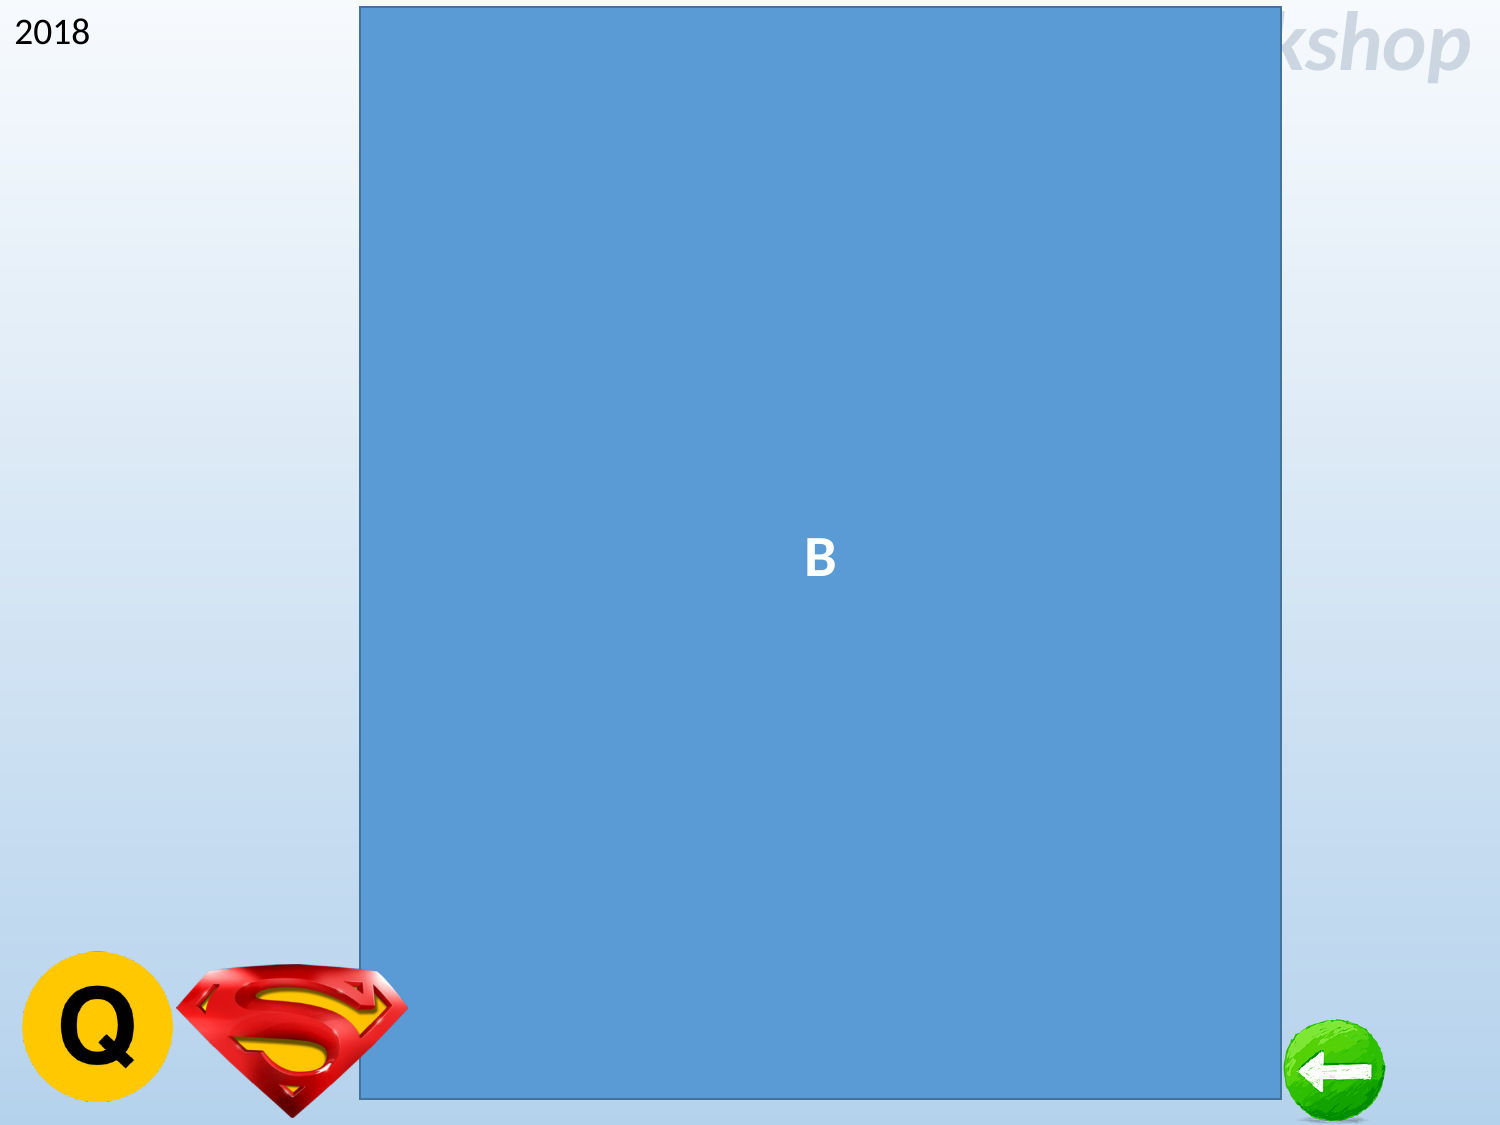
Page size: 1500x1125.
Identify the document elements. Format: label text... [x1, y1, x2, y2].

picture [0, 7, 1276, 1125]
picture [1281, 1019, 1387, 1125]
text_box 2018 [0, 0, 106, 60]
text_box B [359, 6, 1282, 1100]
